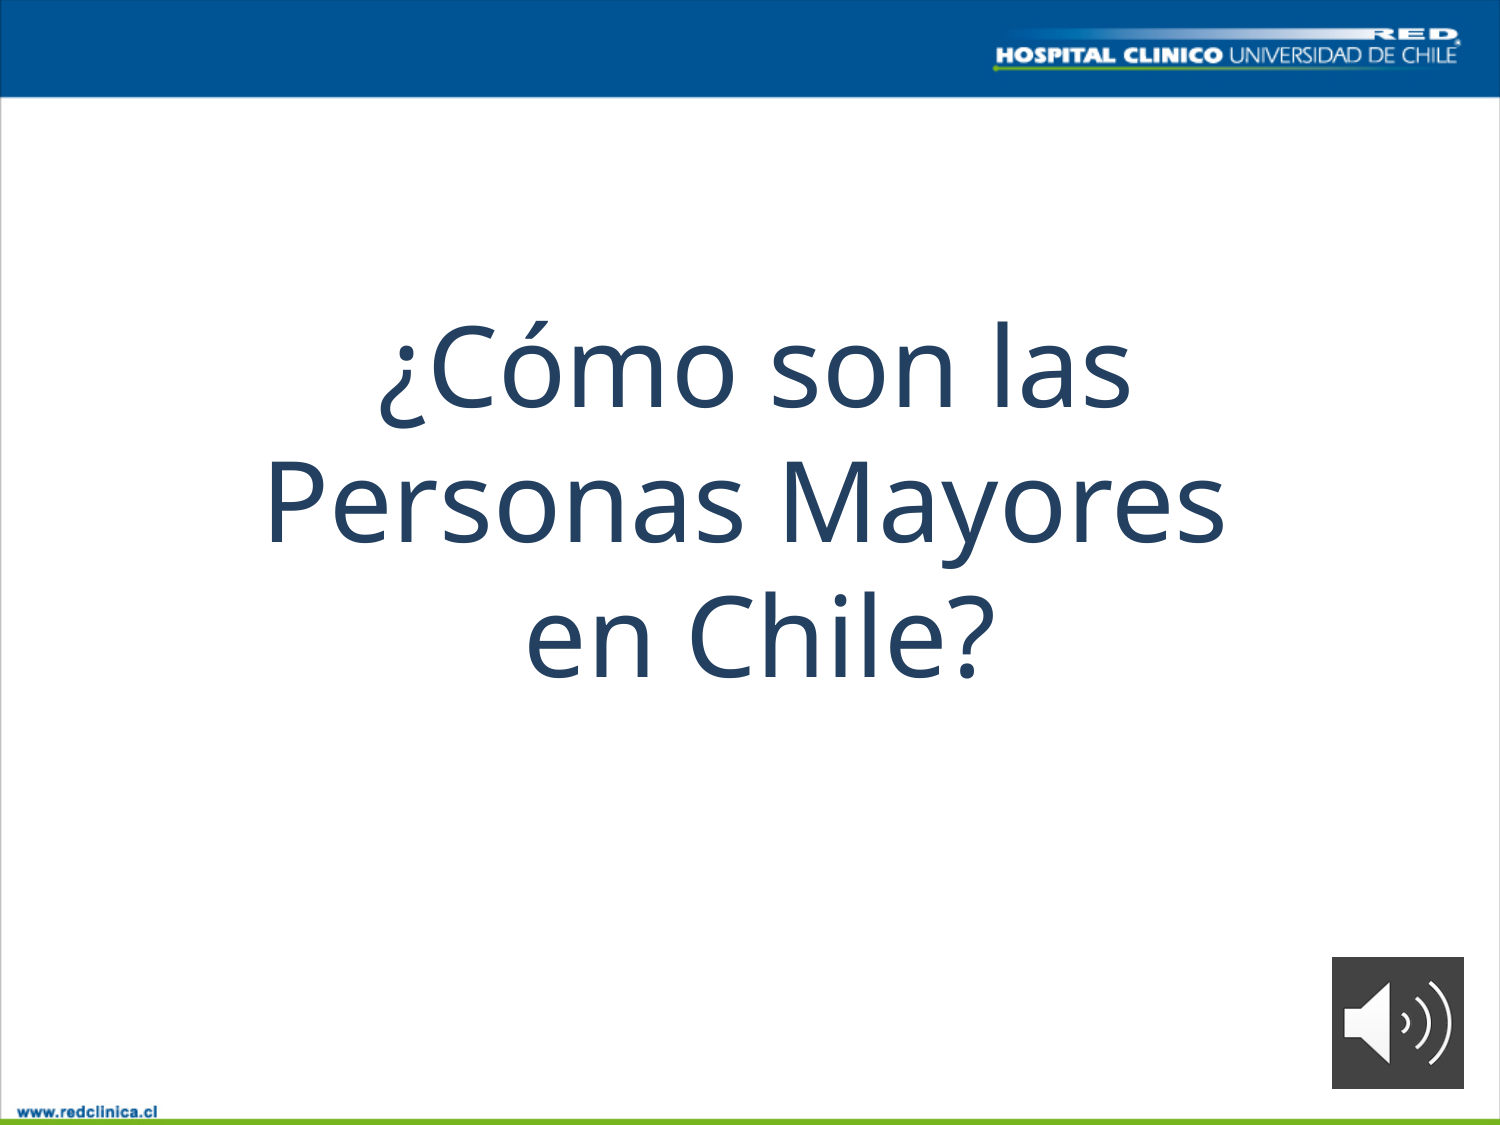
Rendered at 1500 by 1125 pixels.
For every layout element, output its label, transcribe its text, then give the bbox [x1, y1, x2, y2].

title ¿Cómo son las Personas Mayores en Chile? [162, 149, 1359, 845]
picture [0, 0, 1500, 1125]
